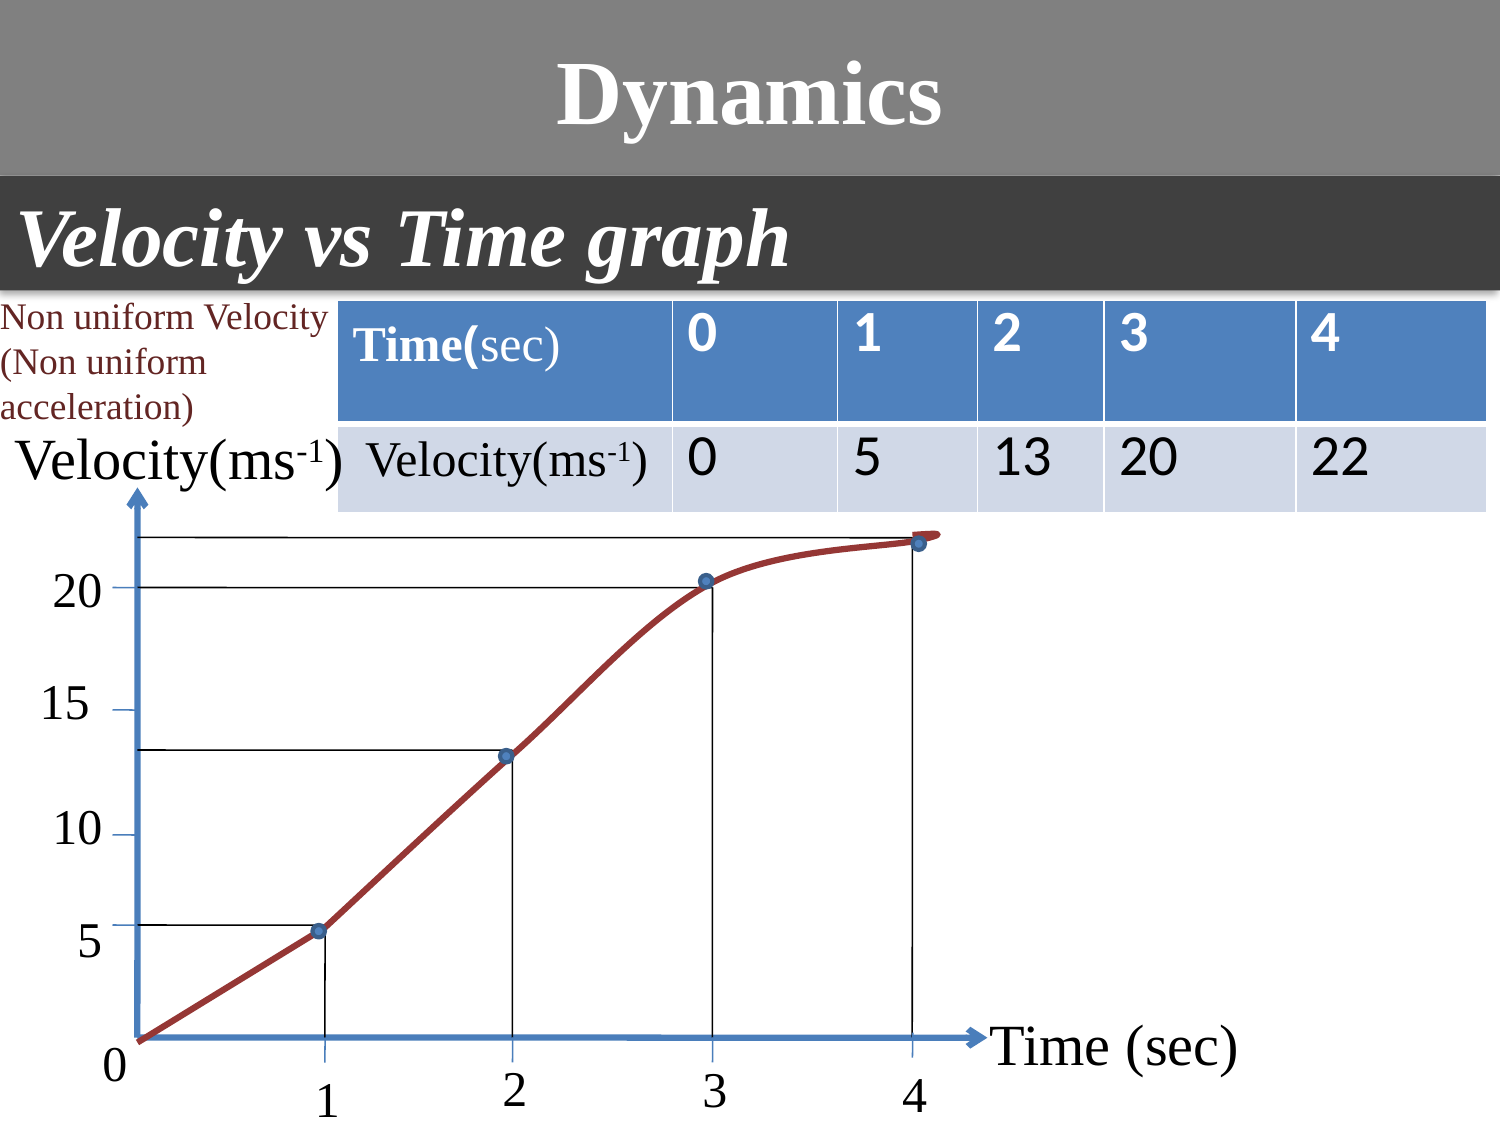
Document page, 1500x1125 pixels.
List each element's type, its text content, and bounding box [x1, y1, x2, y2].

text_box 10 [37, 787, 163, 863]
table_header Time(sec) [338, 301, 672, 421]
text_box [697, 572, 715, 587]
text_box Non uniform Velocity (Non uniform acceleration) [0, 299, 337, 414]
table_cell 22 [1297, 427, 1486, 512]
text_box 15 [24, 662, 113, 738]
text_box 0 [87, 1024, 150, 1099]
text_box [311, 926, 328, 940]
text_box Time (sec) [974, 999, 1293, 1085]
table_cell Velocity(ms-1) [338, 427, 672, 512]
text_box Dynamics [0, 0, 1500, 175]
table_cell 5 [838, 427, 977, 512]
text_box 2 [487, 1049, 550, 1124]
text_box 3 [687, 1049, 750, 1125]
text_box [909, 533, 939, 540]
text_box [910, 535, 928, 553]
text_box Velocity(ms-1) [0, 414, 420, 499]
text_box [498, 751, 515, 765]
table_cell 0 [673, 427, 837, 512]
text_box Velocity vs Time graph [0, 175, 1500, 291]
table_header 1 [838, 301, 977, 421]
table_header 4 [1297, 301, 1486, 421]
text_box 20 [37, 549, 125, 625]
table_header 0 [673, 301, 837, 421]
text_box [148, 935, 312, 1035]
text_box 5 [62, 899, 125, 975]
text_box [320, 547, 895, 927]
table_header 2 [978, 301, 1103, 421]
table_cell 13 [978, 427, 1103, 512]
table_header 3 [1105, 301, 1295, 421]
text_box 4 [887, 1054, 950, 1125]
text_box 1 [299, 1059, 363, 1125]
table_cell 20 [1105, 427, 1295, 512]
